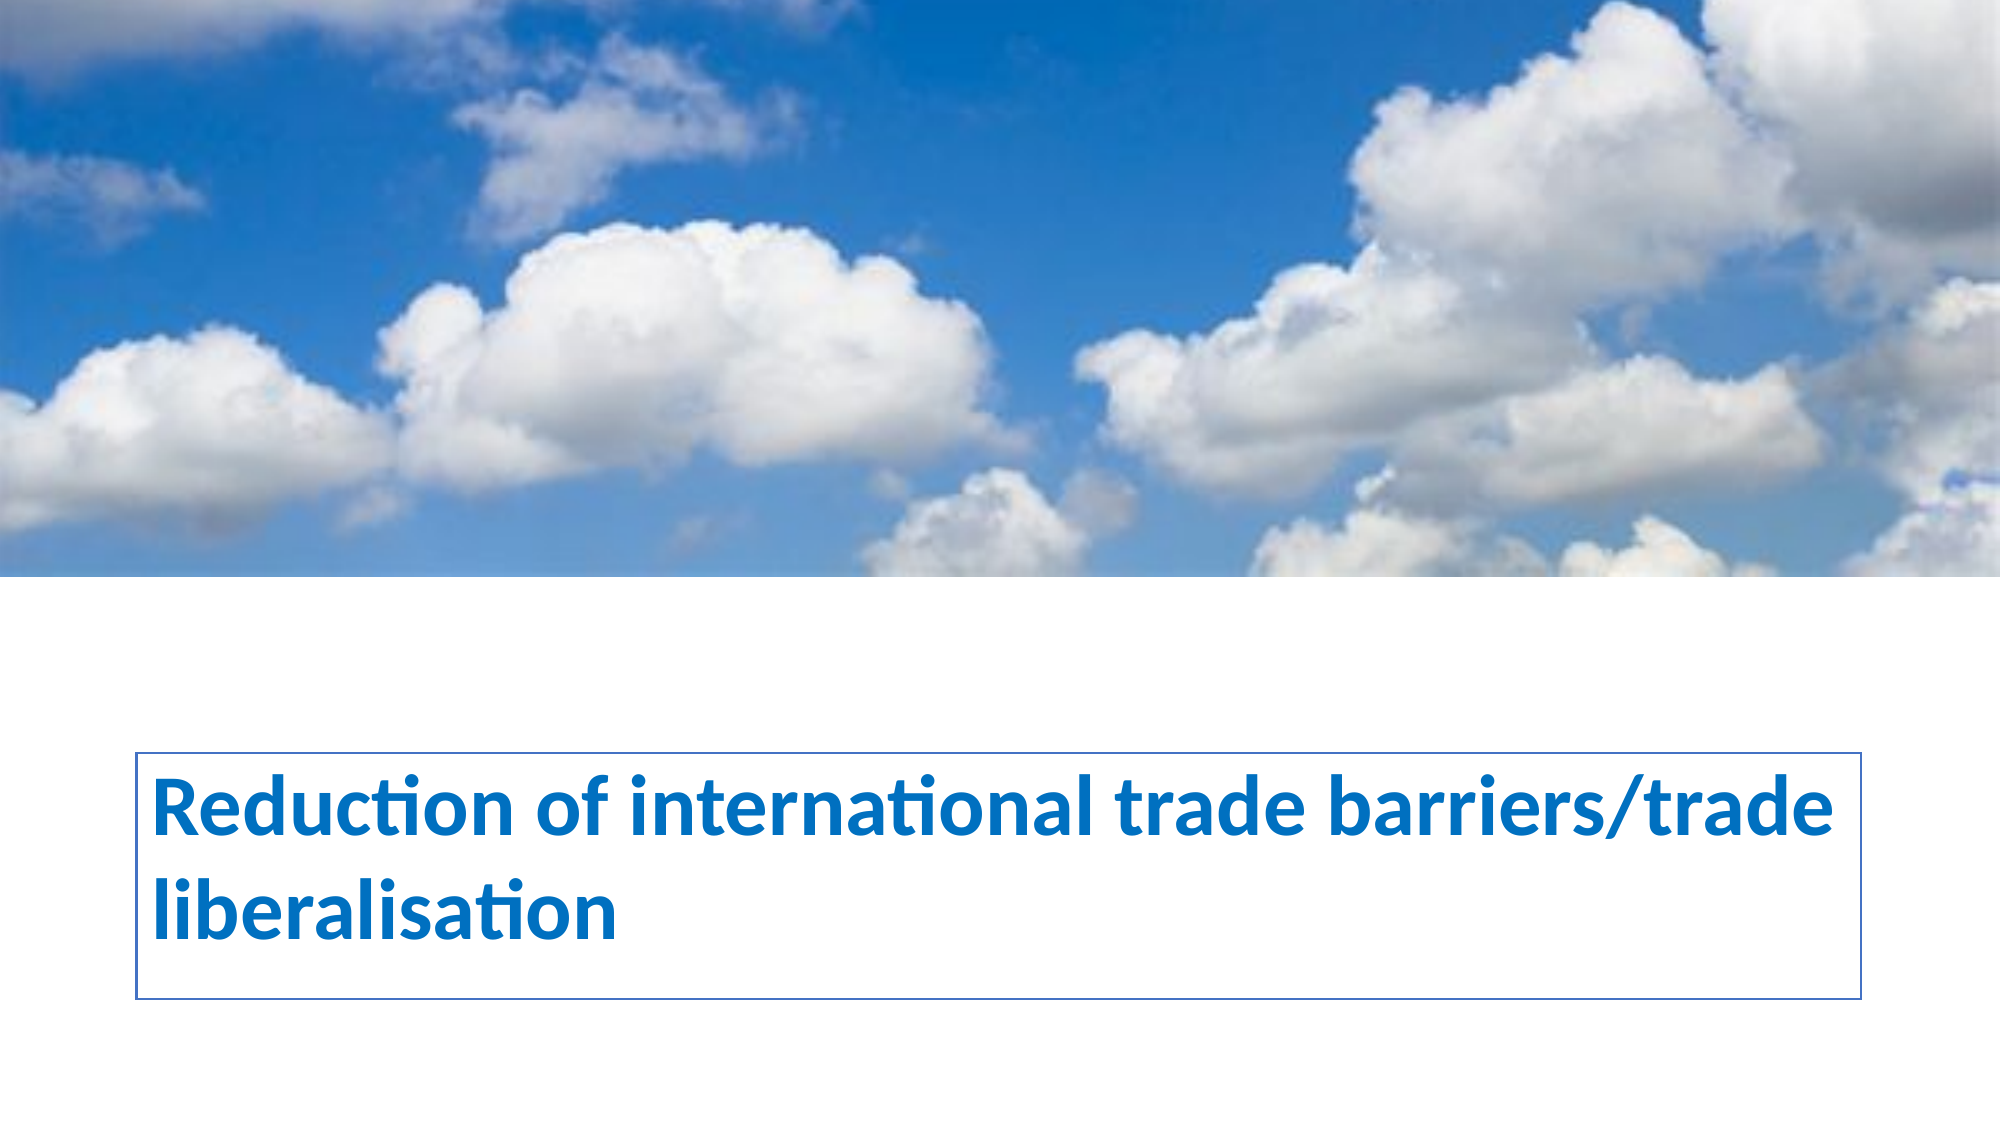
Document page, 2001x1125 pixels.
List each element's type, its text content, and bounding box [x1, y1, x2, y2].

picture [0, 0, 2000, 577]
list Reduction of international trade barriers/trade liberalisation [135, 752, 1862, 1000]
